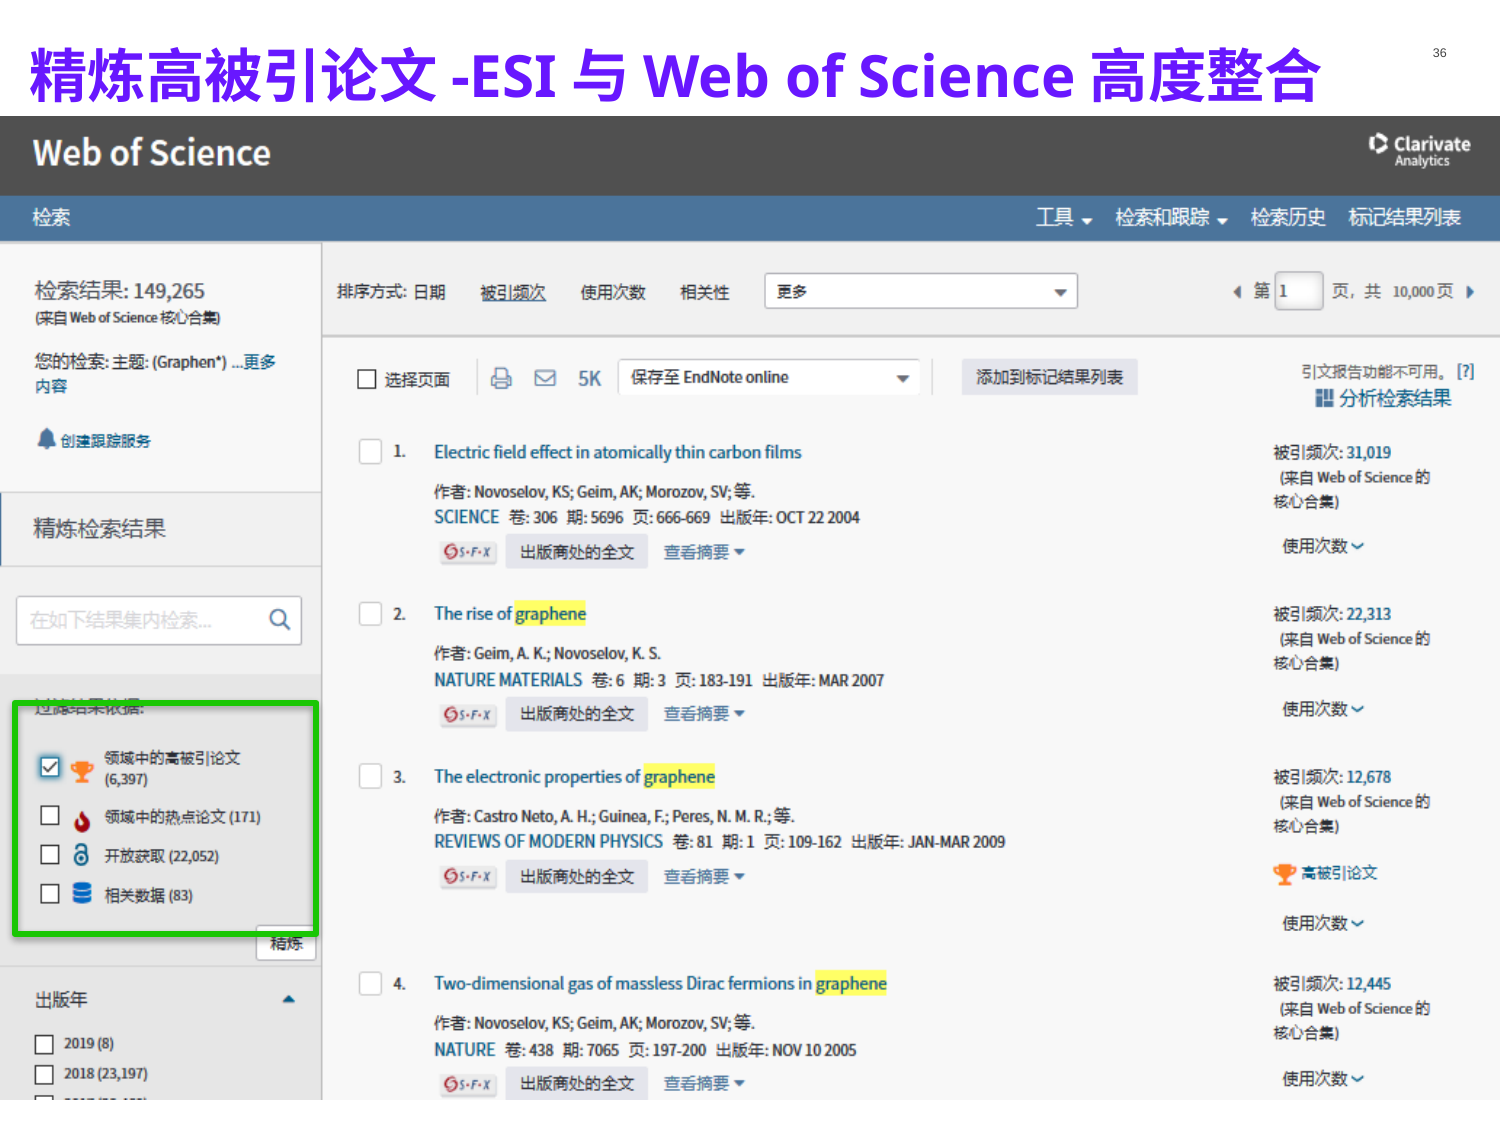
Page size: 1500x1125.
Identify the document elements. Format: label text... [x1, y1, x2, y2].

picture [0, 116, 1500, 1117]
text_box 精炼高被引论文-ESI与Web of Science高度整合 [14, 31, 1500, 116]
